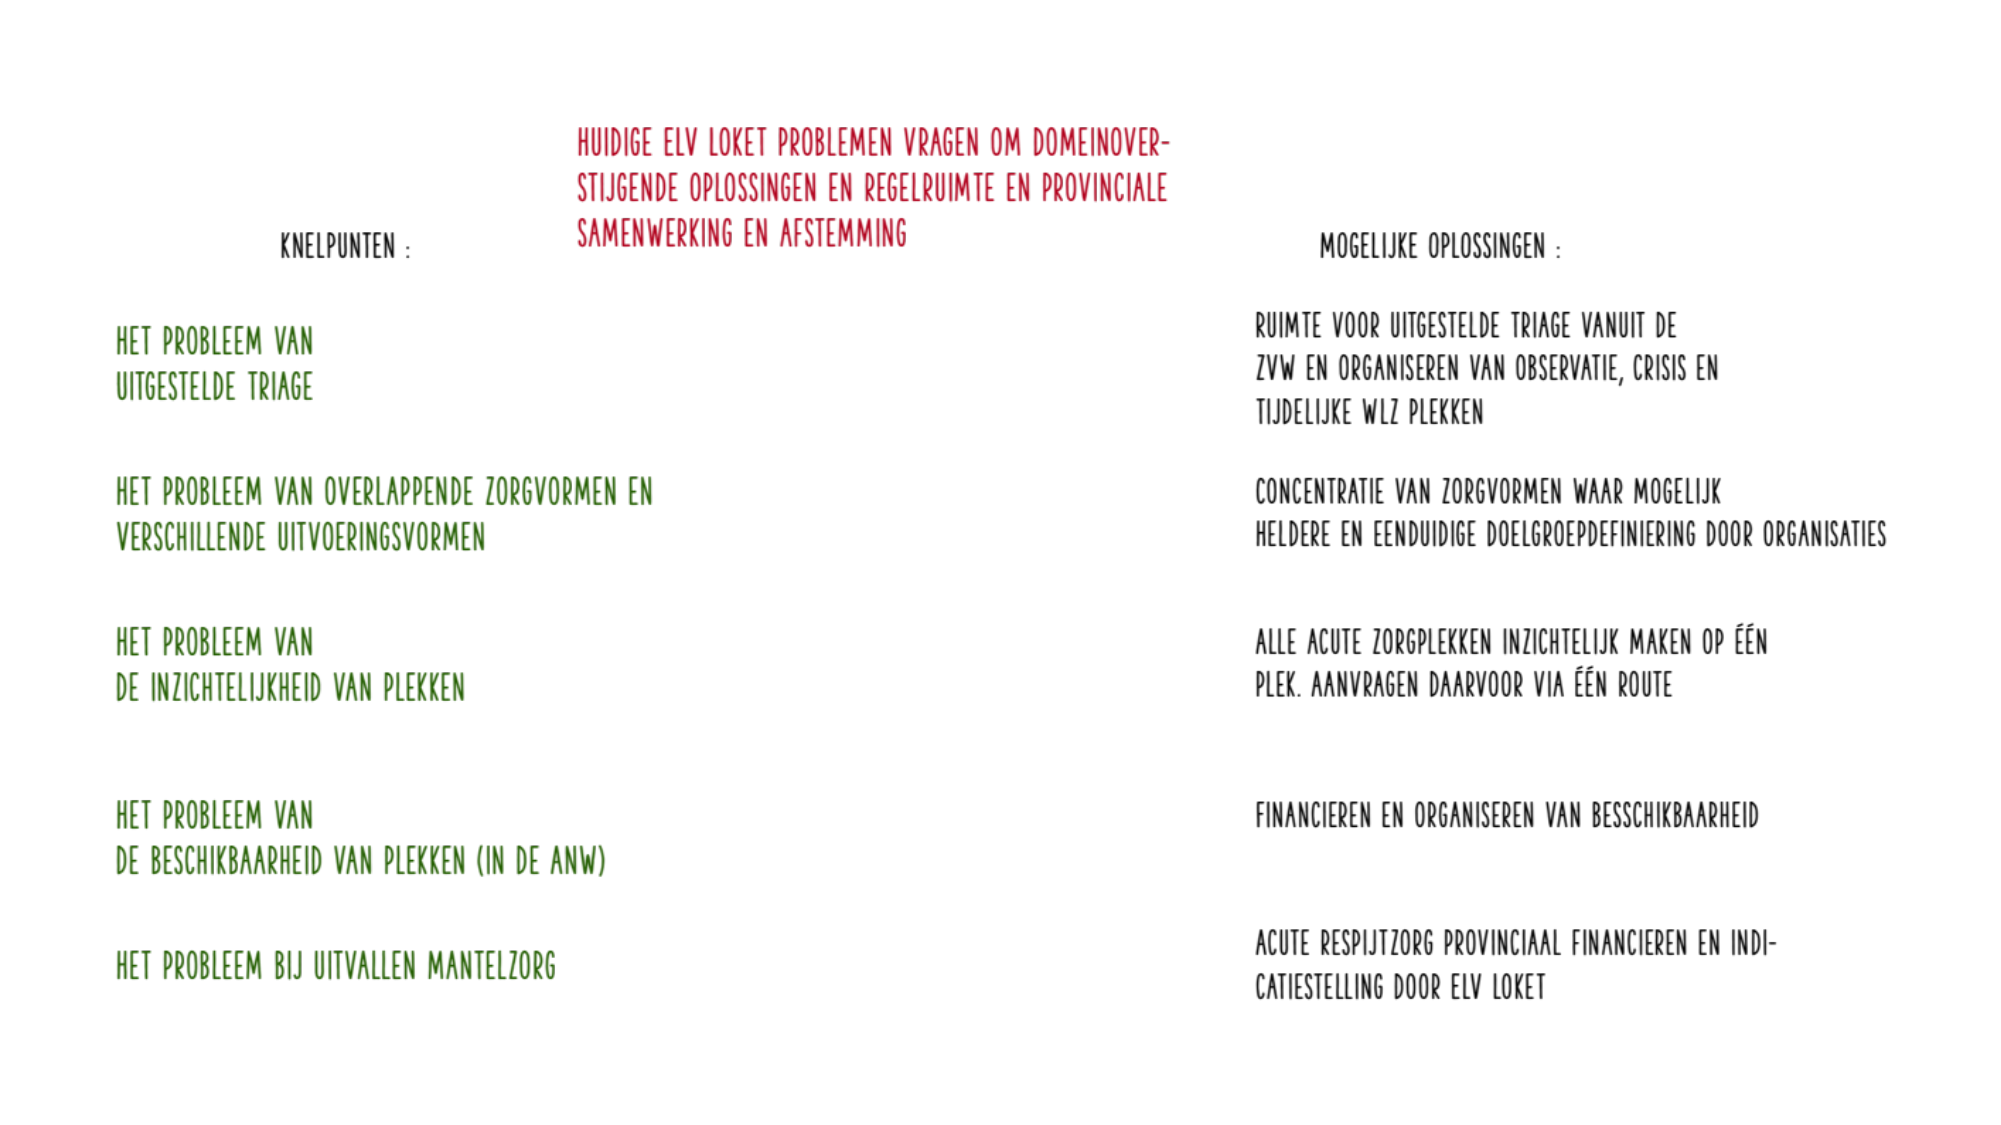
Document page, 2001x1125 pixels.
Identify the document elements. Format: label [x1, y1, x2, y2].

picture [105, 109, 1895, 1016]
